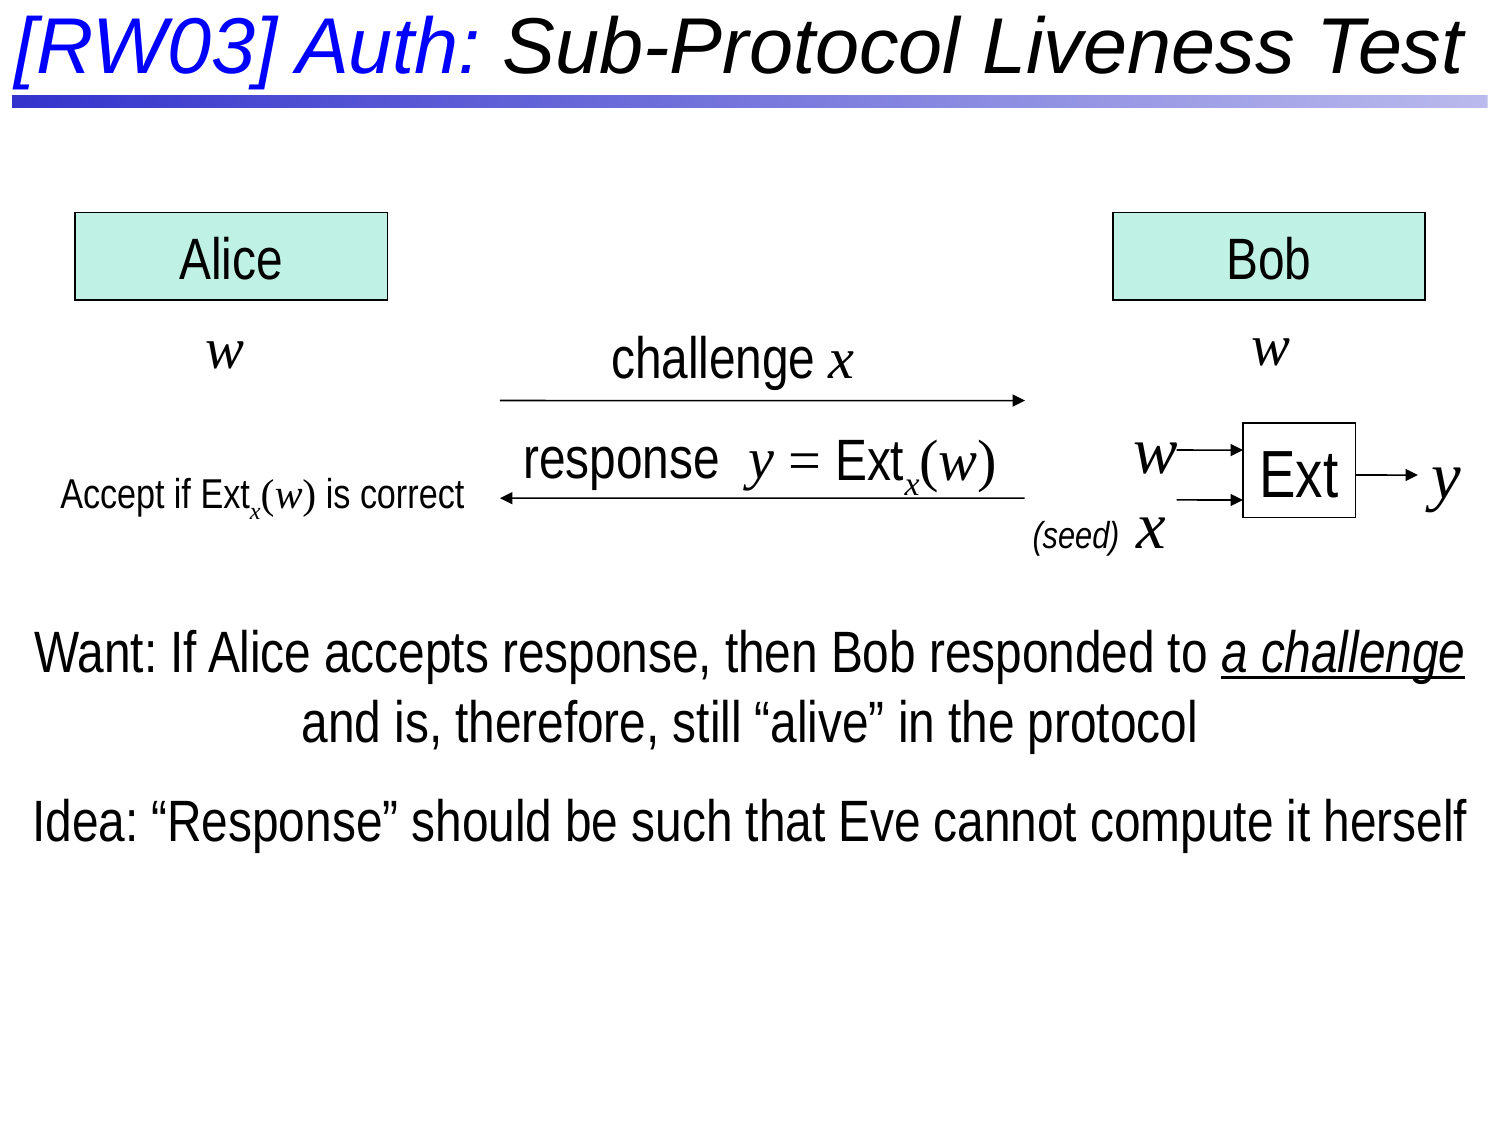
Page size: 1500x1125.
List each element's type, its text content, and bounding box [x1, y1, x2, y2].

text_box w [190, 302, 260, 388]
text_box Accept if Extx(w) is correct [37, 459, 488, 532]
text_box Bob [1113, 212, 1425, 300]
text_box Alice [74, 212, 388, 300]
text_box Want: If Alice accepts response, then Bob responded to a challenge and is, therefore, still “alive” in the protocol Idea: “Response” should be such that Eve cannot compute it herself [0, 607, 1500, 861]
text_box w [1236, 299, 1305, 385]
text_box [RW03] Auth: Sub-Protocol Liveness Test [0, 0, 1500, 98]
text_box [487, 312, 1026, 499]
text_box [1005, 399, 1481, 551]
